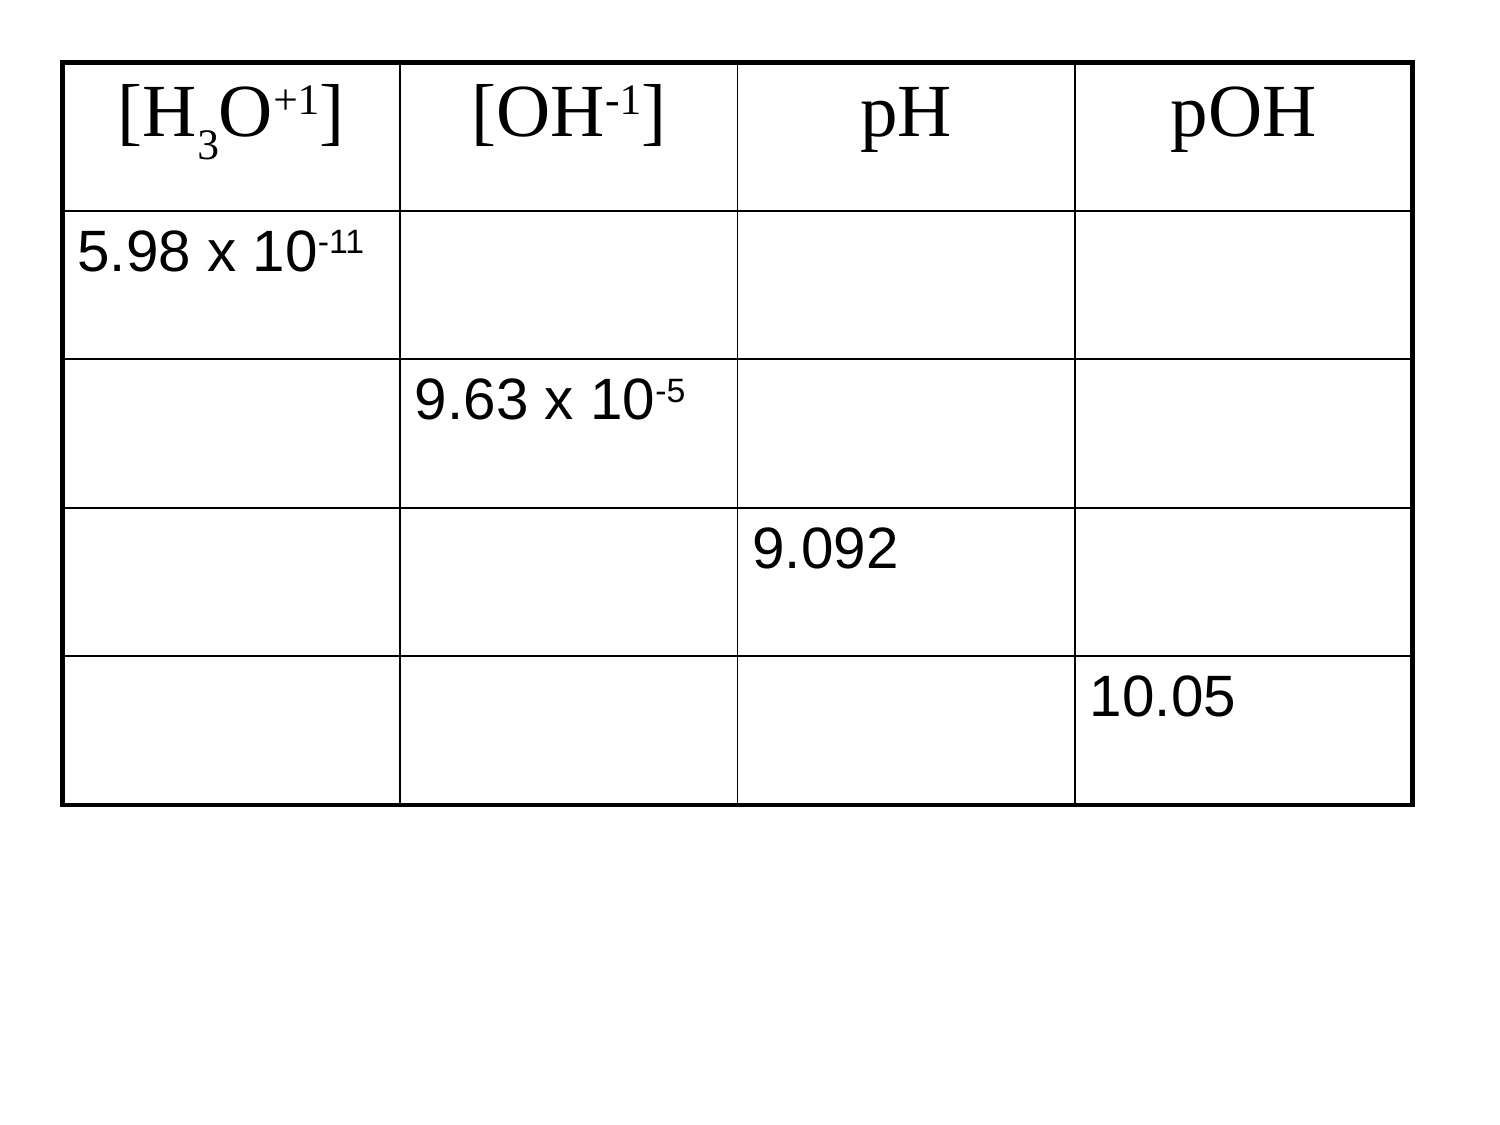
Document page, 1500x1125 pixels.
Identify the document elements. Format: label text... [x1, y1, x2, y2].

table_cell [738, 212, 1074, 358]
table_cell [738, 657, 1074, 803]
table_cell 9.092 [738, 509, 1074, 655]
table_cell 9.63 x 10-5 [401, 360, 737, 507]
table_cell [65, 509, 399, 655]
table_cell [401, 212, 737, 358]
table_header [OH-1] [401, 65, 737, 210]
table_cell [401, 509, 737, 655]
table_cell [1076, 360, 1410, 507]
table_header pH [738, 65, 1074, 210]
table_cell [65, 360, 399, 507]
table_cell [738, 360, 1074, 507]
table_cell [65, 657, 399, 803]
table_cell [1076, 212, 1410, 358]
table_header pOH [1076, 65, 1410, 210]
table_cell 5.98 x 10-11 [65, 212, 399, 358]
table_cell [401, 657, 737, 803]
table_cell 10.05 [1076, 657, 1410, 803]
table_header [H3O+1] [65, 65, 399, 210]
table_cell [1076, 509, 1410, 655]
